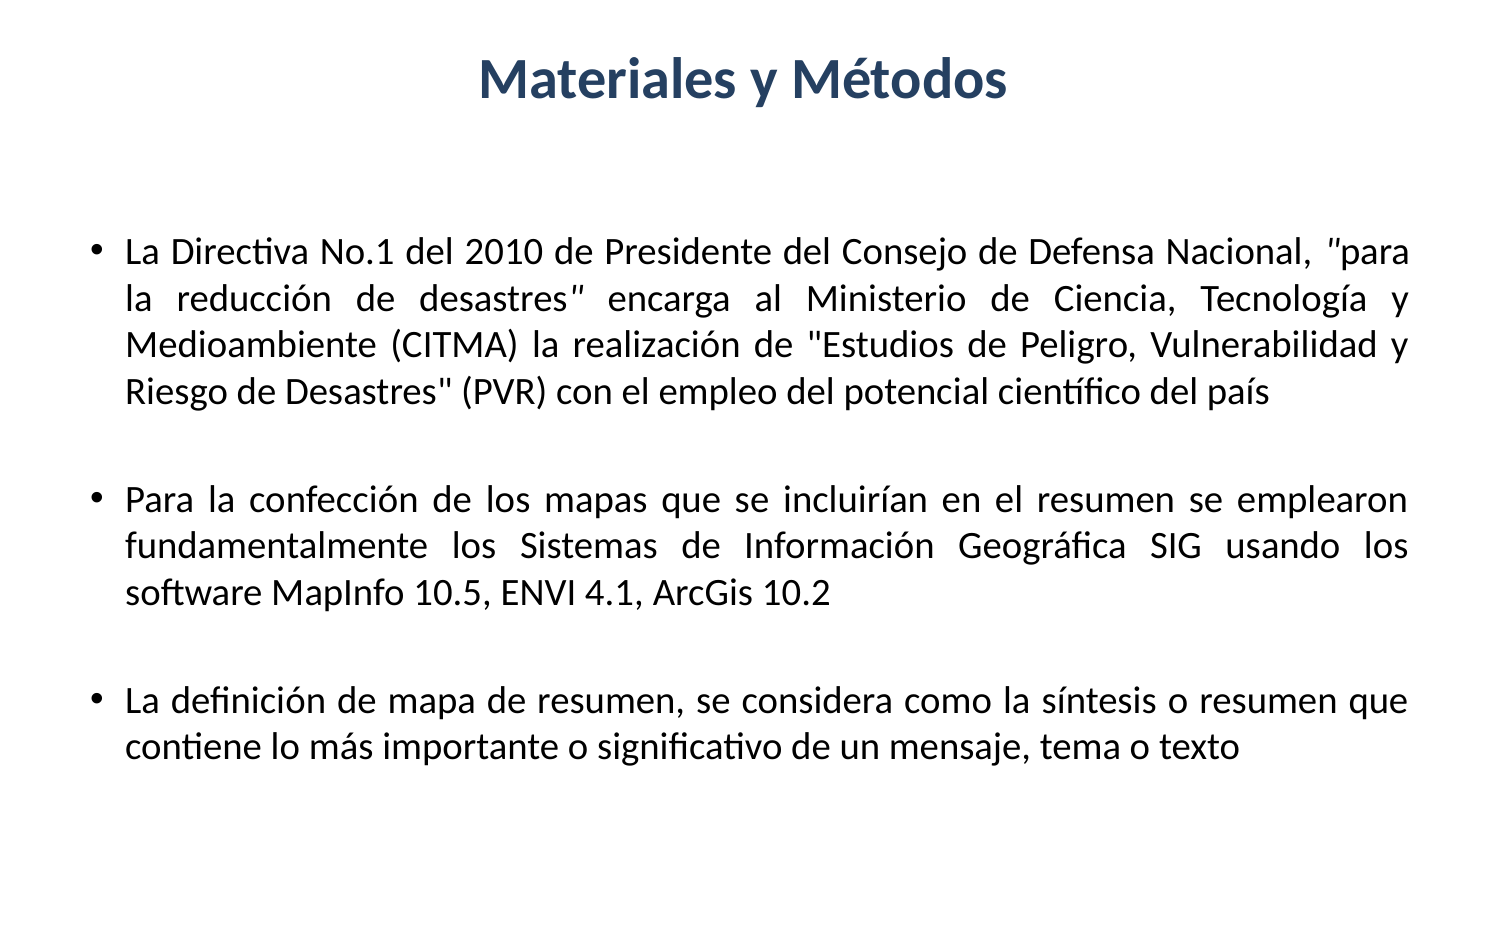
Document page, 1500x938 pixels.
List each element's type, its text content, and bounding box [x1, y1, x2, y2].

list La Directiva No.1 del 2010 de Presidente del Consejo de Defensa Nacional, "para la reducción de desastres" encarga al Ministerio de Ciencia, Tecnología y Medioambiente (CITMA) la realización de "Estudios de Peligro, Vulnerabilidad y Riesgo de Desastres" (PVR) con el empleo del potencial científico del país Para la confección de los mapas que se incluirían en el resumen se emplearon fundamentalmente los Sistemas de Información Geográfica SIG usando los software MapInfo 10.5, ENVI 4.1, ArcGis 10.2 La definición de mapa de resumen, se considera como la síntesis o resumen que contiene lo más importante o significativo de un mensaje, tema o texto [75, 218, 1425, 838]
title Materiales y Métodos [352, 31, 1148, 188]
